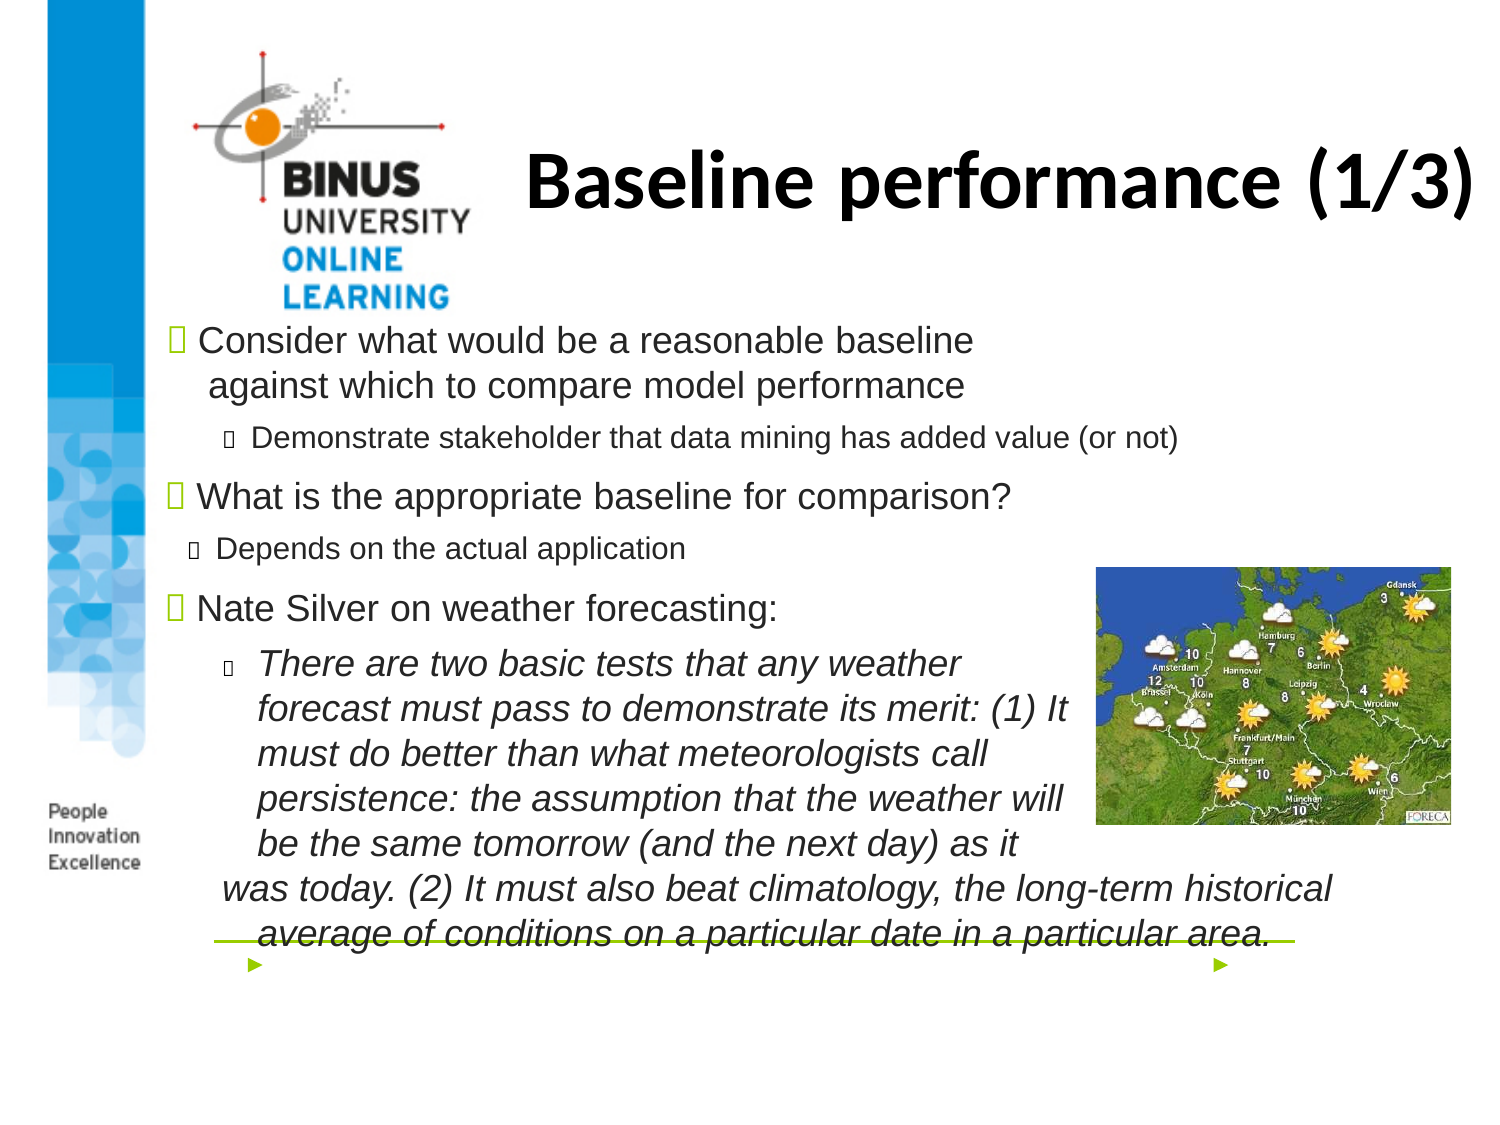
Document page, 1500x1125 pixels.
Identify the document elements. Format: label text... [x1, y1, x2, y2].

picture [0, 0, 1500, 1125]
text_box [247, 957, 263, 973]
text_box [1213, 957, 1229, 973]
text_box  Consider what would be a reasonable baseline against which to compare model performance  Demonstrate stakeholder that data mining has added value (or not)  What is the appropriate baseline for comparison?  Depends on the actual application  Nate Silver on weather forecasting:  There are two basic tests that any weather forecast must pass to demonstrate its merit: (1) It must do better than what meteorologists call persistence: the assumption that the weather will be the same tomorrow (and the next day) as it was today. (2) It must also beat climatology, the long-term historical average of conditions on a particular date in a particular area. [164, 315, 1388, 955]
title Baseline performance (1/3) [513, 55, 1477, 270]
text_box [1095, 567, 1452, 825]
